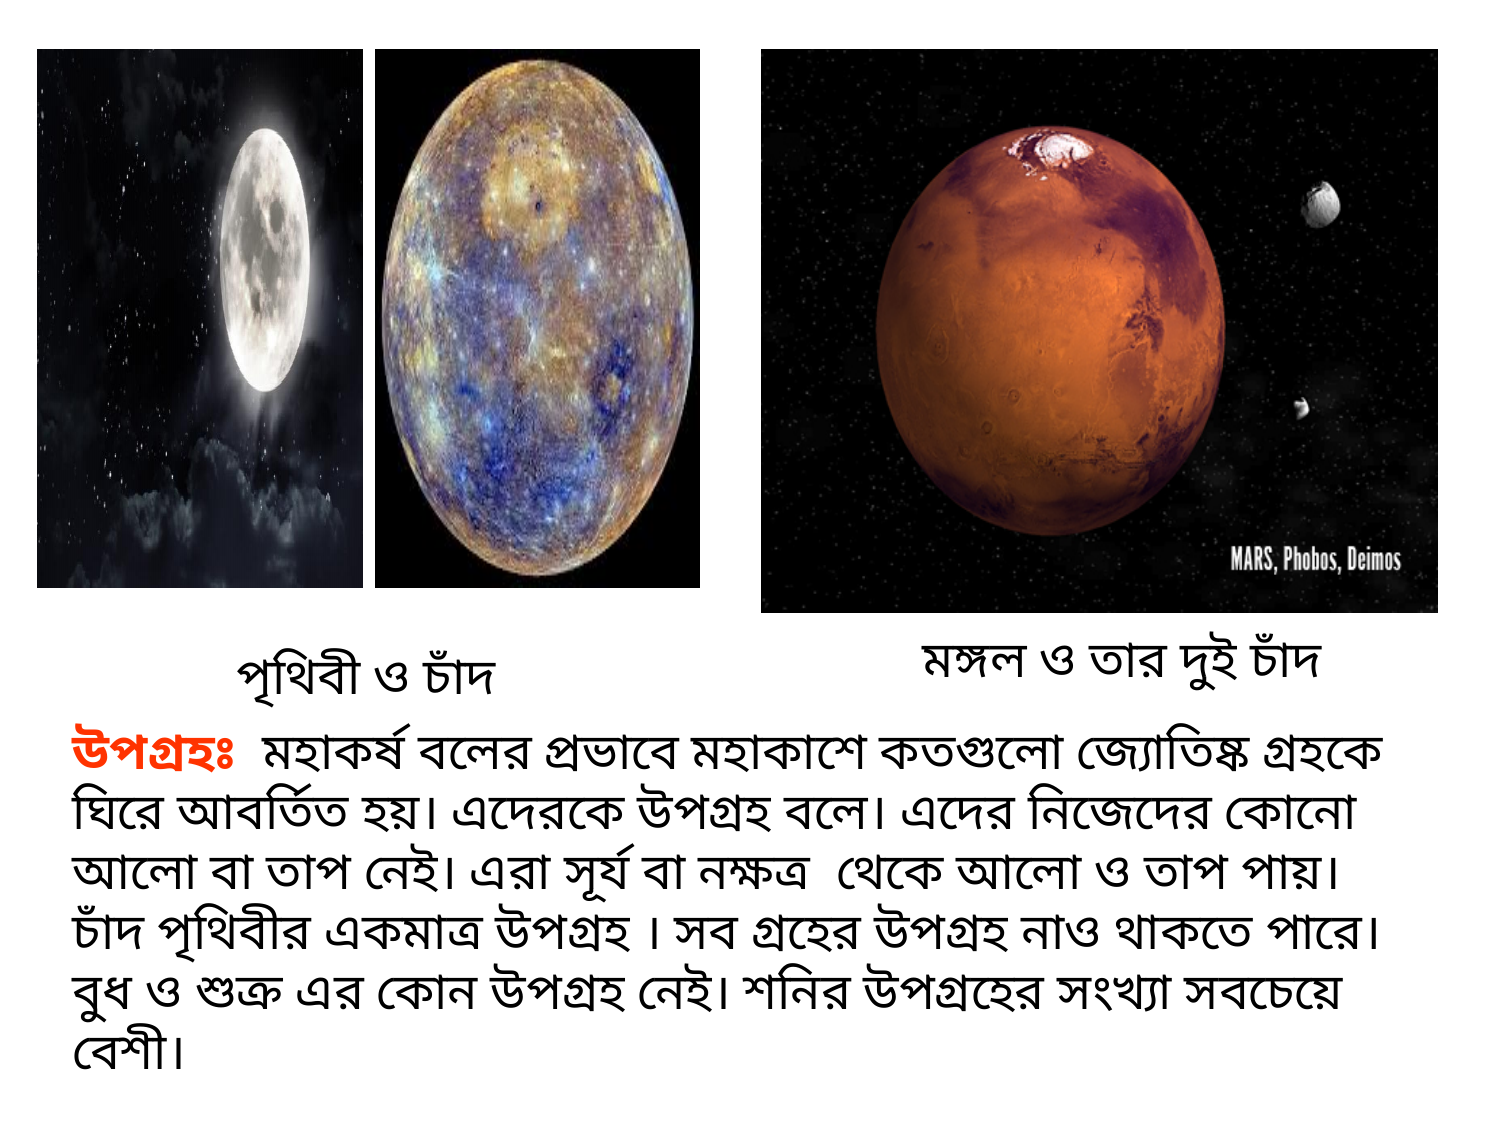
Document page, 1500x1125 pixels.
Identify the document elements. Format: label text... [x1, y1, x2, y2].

text_box পৃথিবী ও চাঁদ [154, 636, 592, 712]
picture [37, 49, 363, 588]
text_box উপগ্রহঃ মহাকর্ষ বলের প্রভাবে মহাকাশে কতগুলো জ্যোতিষ্ক গ্রহকে ঘিরে আবর্তিত হয়। এদেরকে উপগ্রহ বলে। এদের নিজেদের কোনো আলো বা তাপ নেই। এরা সূর্য বা নক্ষত্র থেকে আলো ও তাপ পায়। চাঁদ পৃথিবীর একমাত্র উপগ্রহ । সব গ্রহের উপগ্রহ নাও থাকতে পারে। বুধ ও শুক্র এর কোন উপগ্রহ নেই। শনির উপগ্রহের সংখ্যা সবচেয়ে বেশী। [58, 712, 1434, 1088]
picture [374, 49, 701, 588]
picture [761, 49, 1439, 613]
text_box মঙ্গল ও তার দুই চাঁদ [824, 621, 1434, 740]
